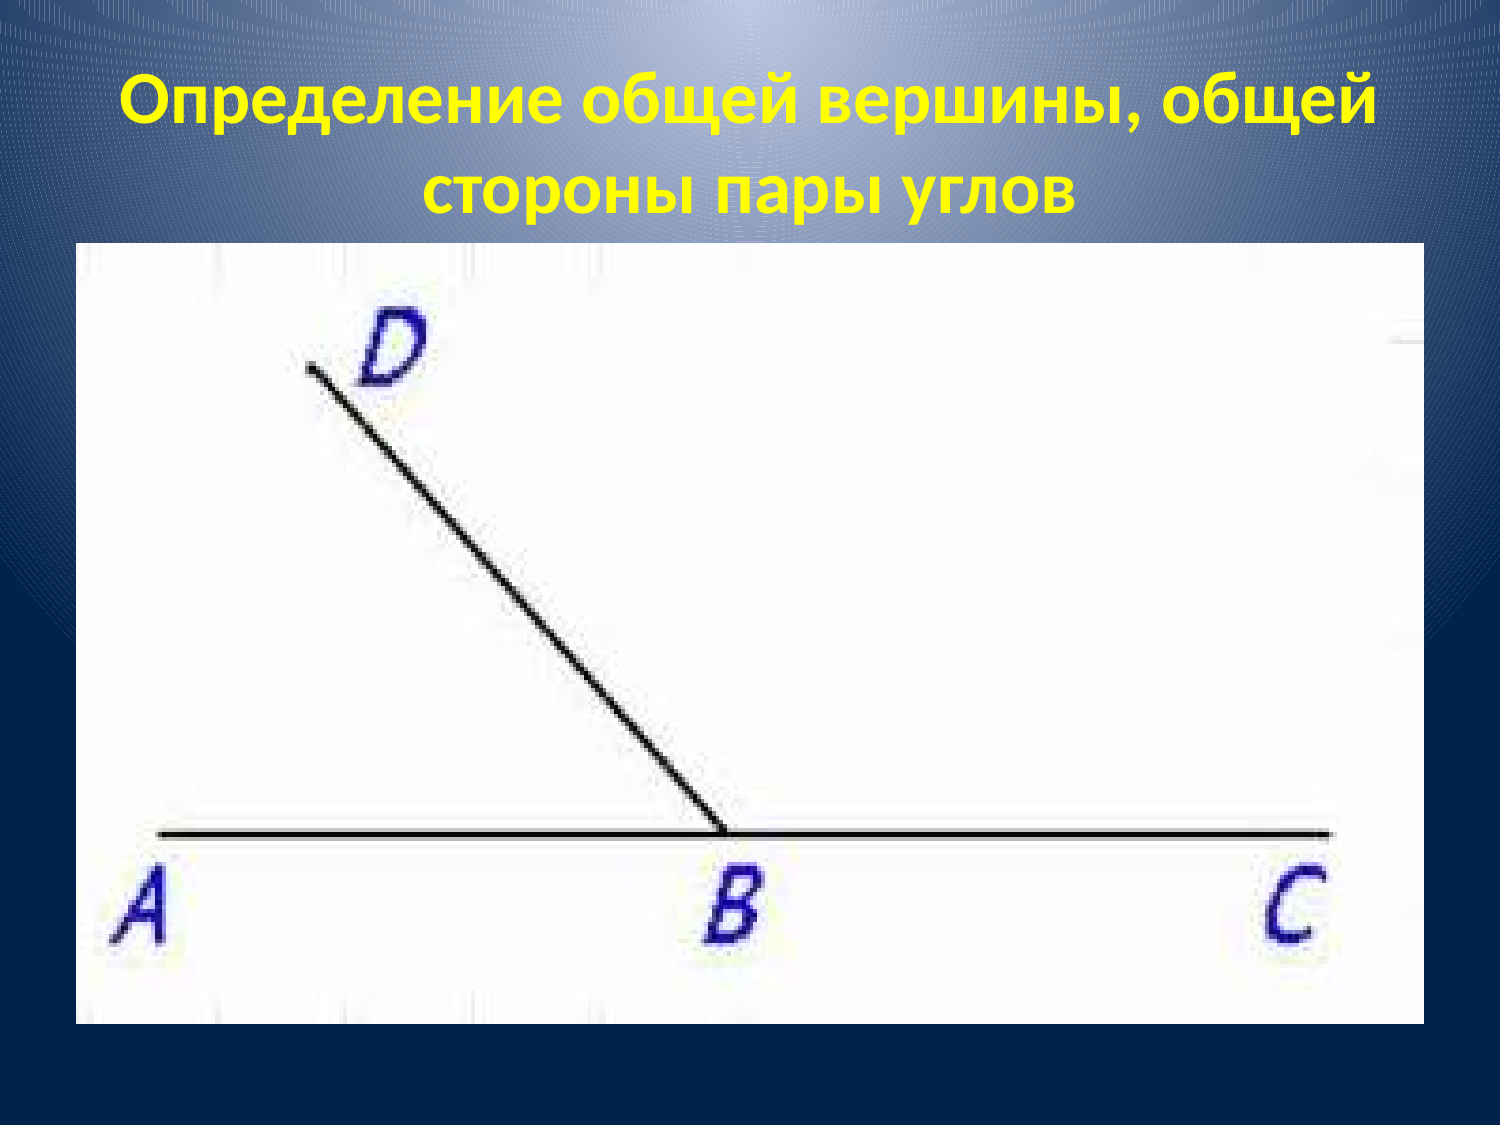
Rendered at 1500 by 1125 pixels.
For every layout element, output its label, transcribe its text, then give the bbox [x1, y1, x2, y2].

title Определение общей вершины, общей стороны пары углов [75, 45, 1425, 233]
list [76, 243, 1424, 1024]
